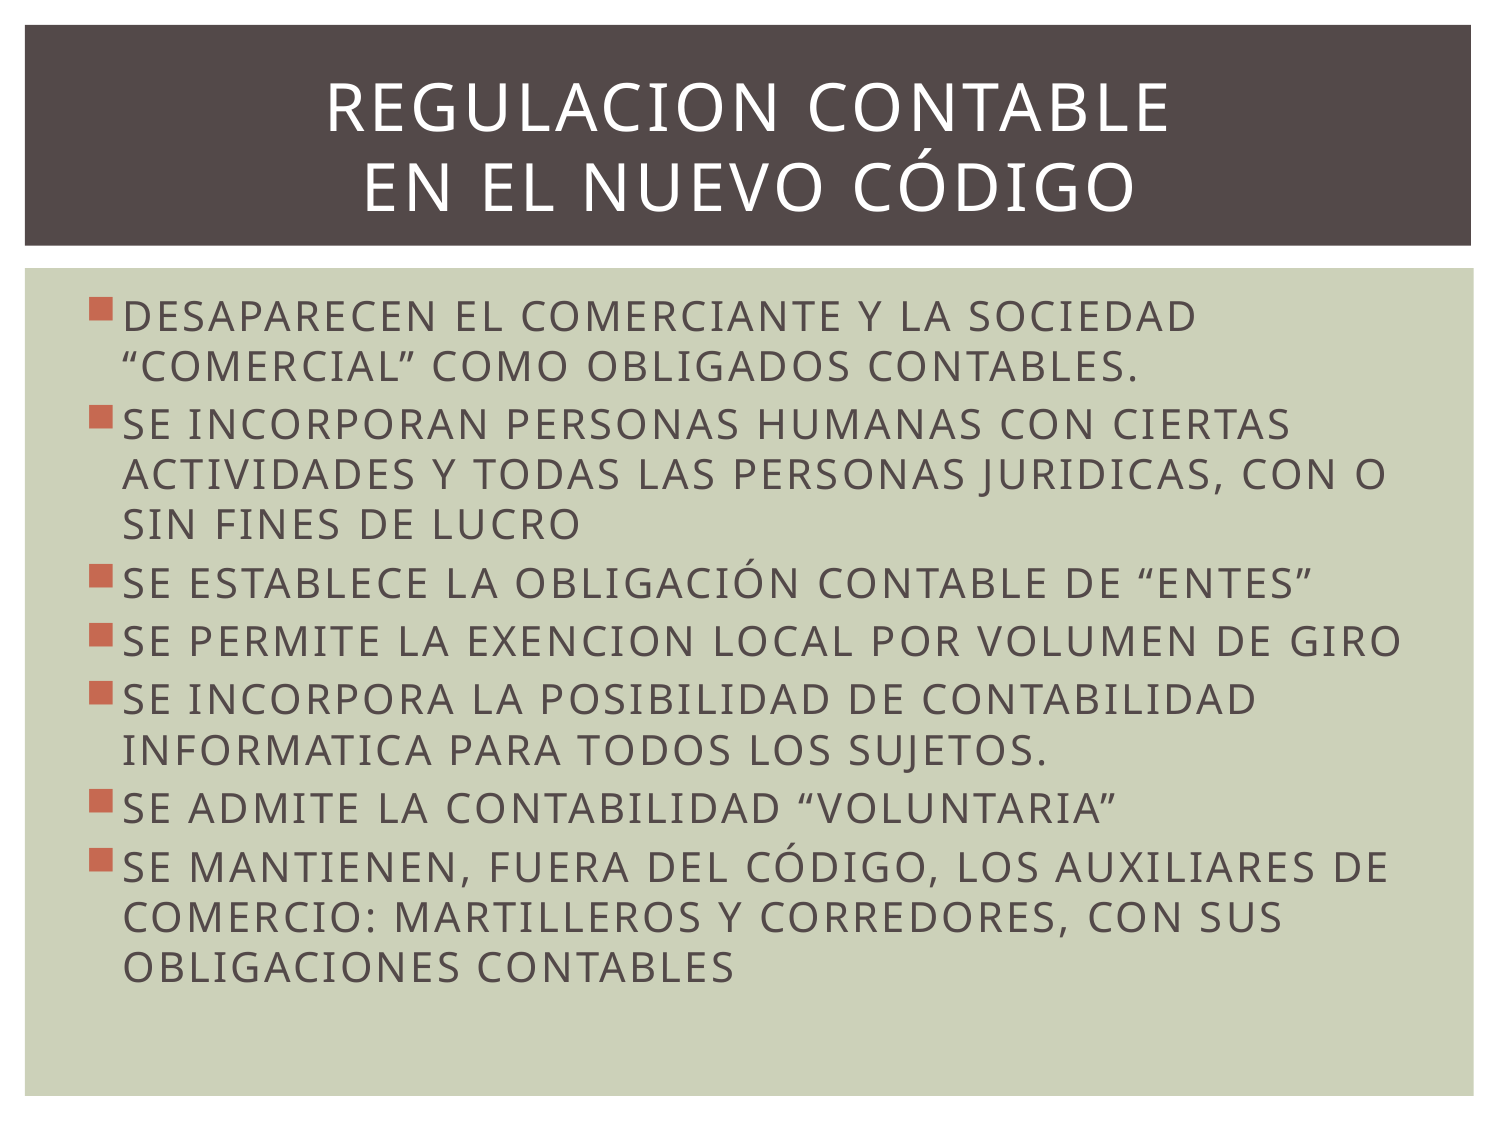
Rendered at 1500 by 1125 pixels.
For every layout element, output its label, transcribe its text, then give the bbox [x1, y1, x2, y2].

list DESAPARECEN EL COMERCIANTE Y LA SOCIEDAD “COMERCIAL” COMO OBLIGADOS CONTABLES. SE INCORPORAN PERSONAS HUMANAS CON CIERTAS ACTIVIDADES Y TODAS LAS PERSONAS JURIDICAS, CON O SIN FINES DE LUCRO SE ESTABLECE LA OBLIGACIÓN CONTABLE DE “ENTES” SE PERMITE LA EXENCION LOCAL POR VOLUMEN DE GIRO SE INCORPORA LA POSIBILIDAD DE CONTABILIDAD INFORMATICA PARA TODOS LOS SUJETOS. SE ADMITE LA CONTABILIDAD “VOLUNTARIA” SE MANTIENEN, FUERA DEL CÓDIGO, LOS AUXILIARES DE COMERCIO: MARTILLEROS Y CORREDORES, CON SUS OBLIGACIONES CONTABLES [62, 281, 1442, 1005]
title REGULACION CONTABLE en el nuevo código [62, 58, 1438, 232]
